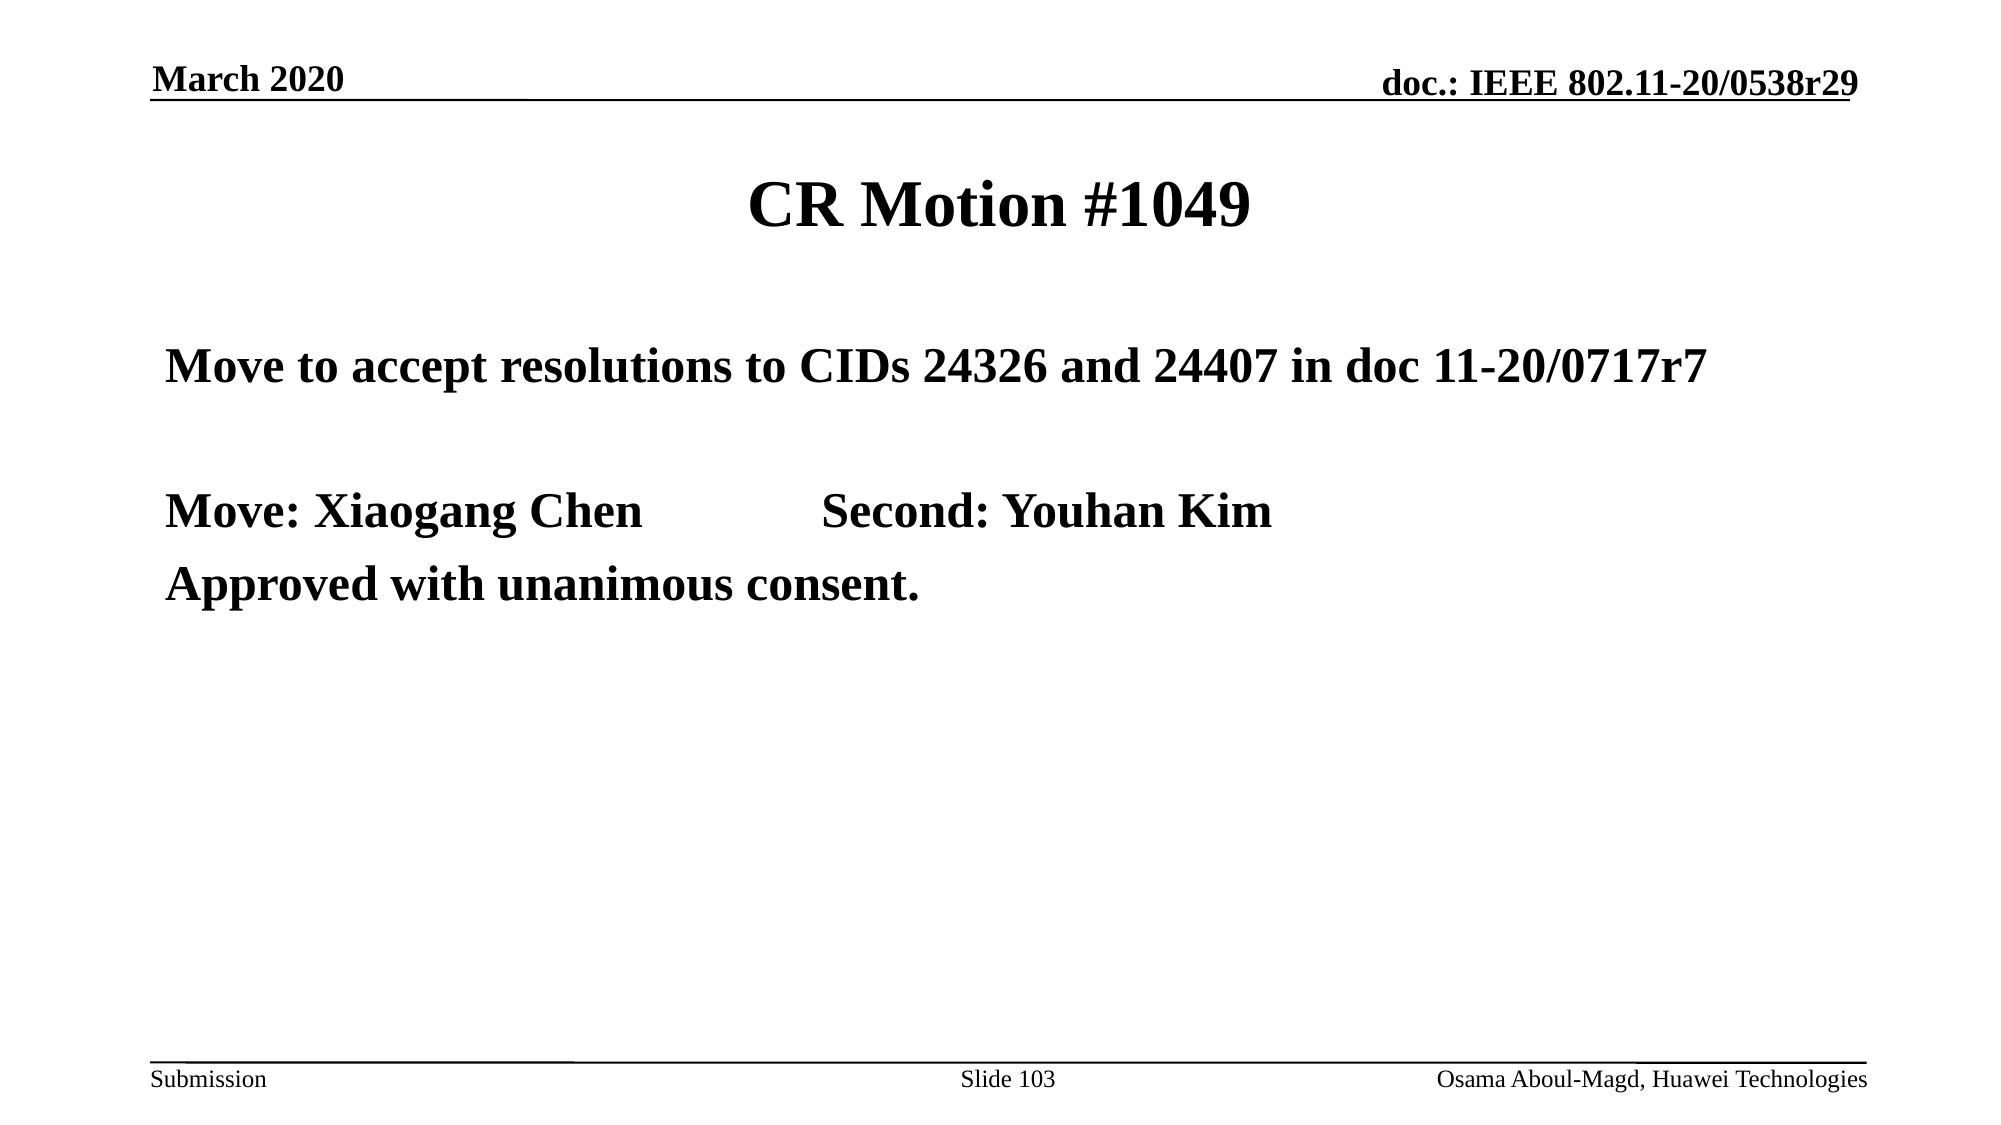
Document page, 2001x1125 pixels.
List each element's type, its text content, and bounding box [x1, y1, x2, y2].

slide_number Slide 103 [950, 1061, 1067, 1123]
footer Osama Aboul-Magd, Huawei Technologies [1171, 1061, 1869, 1093]
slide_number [152, 54, 563, 100]
list Move to accept resolutions to CIDs 24326 and 24407 in doc 11-20/0717r7 Move: Xiaogang Chen Second: Youhan Kim Approved with unanimous consent. [149, 324, 1850, 1000]
title CR Motion #1049 [149, 112, 1850, 288]
